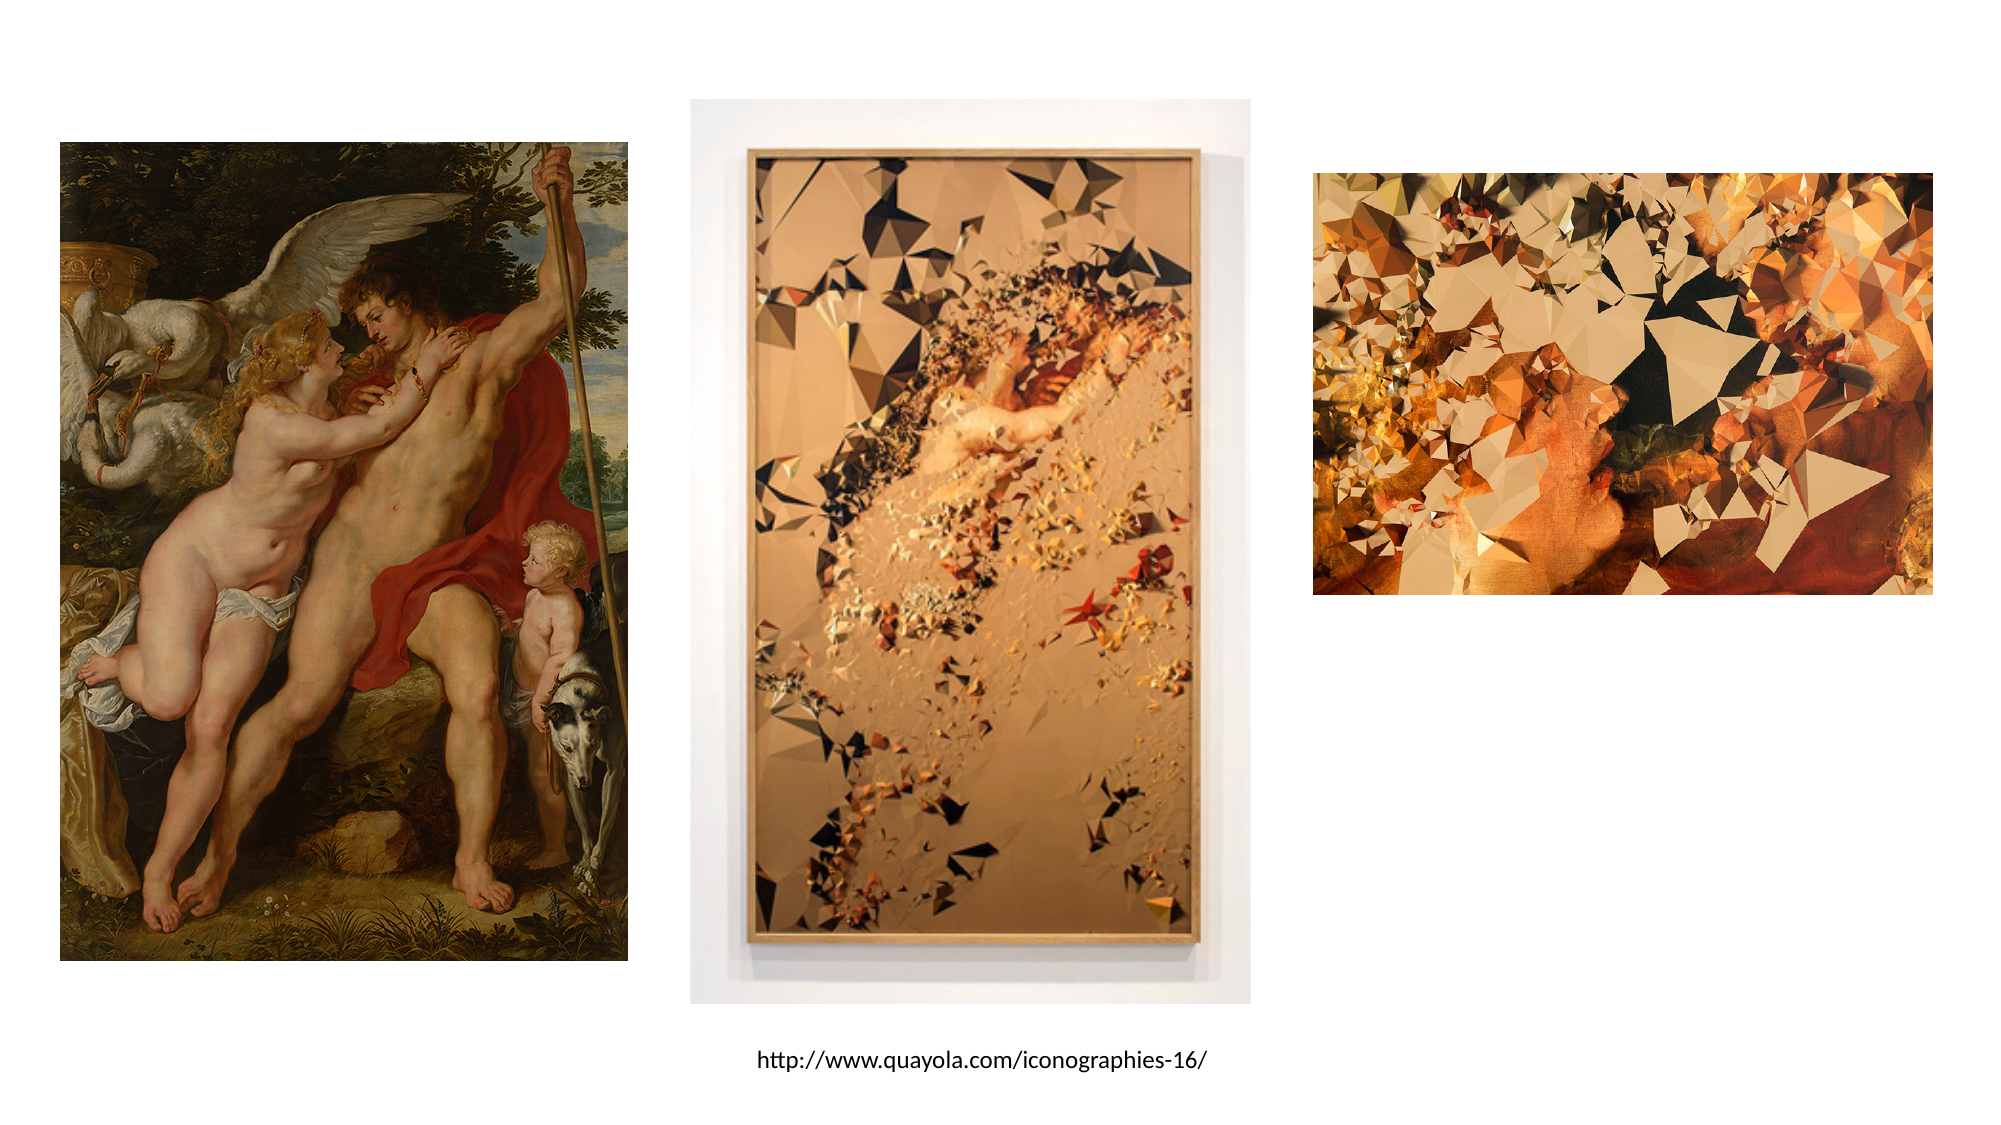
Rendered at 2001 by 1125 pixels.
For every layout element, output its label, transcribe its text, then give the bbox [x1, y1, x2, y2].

picture [60, 142, 628, 961]
picture [1313, 173, 1933, 595]
text_box http://www.quayola.com/iconographies-16/ [714, 1035, 1251, 1081]
picture [690, 99, 1251, 1004]
